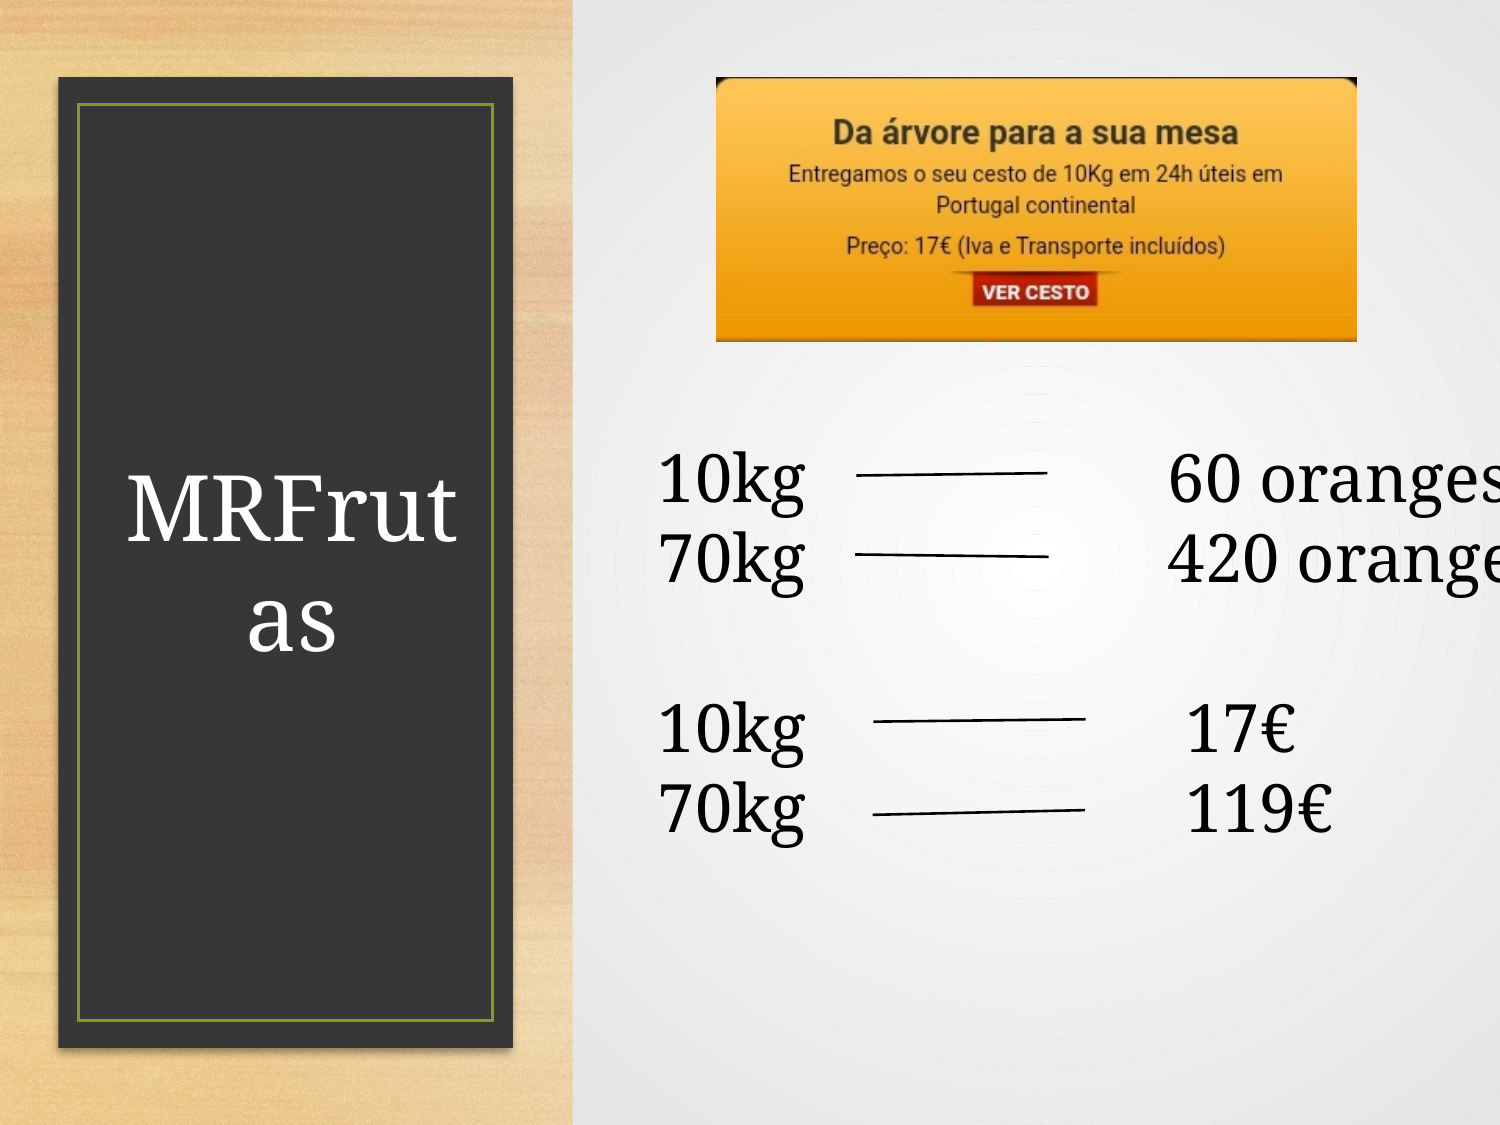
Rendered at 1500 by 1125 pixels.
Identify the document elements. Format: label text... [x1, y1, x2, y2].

text_box [78, 103, 493, 1021]
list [715, 76, 1357, 342]
text_box 10kg 60 oranges 70kg 420 oranges 10kg 17€ 70kg 119€ [642, 428, 1500, 899]
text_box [873, 718, 1086, 722]
text_box [571, 0, 1500, 1125]
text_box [854, 554, 1049, 558]
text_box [872, 809, 1086, 816]
text_box [0, 0, 571, 1125]
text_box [856, 472, 1048, 476]
title MRFrutas [88, 156, 496, 964]
text_box [57, 76, 514, 1049]
